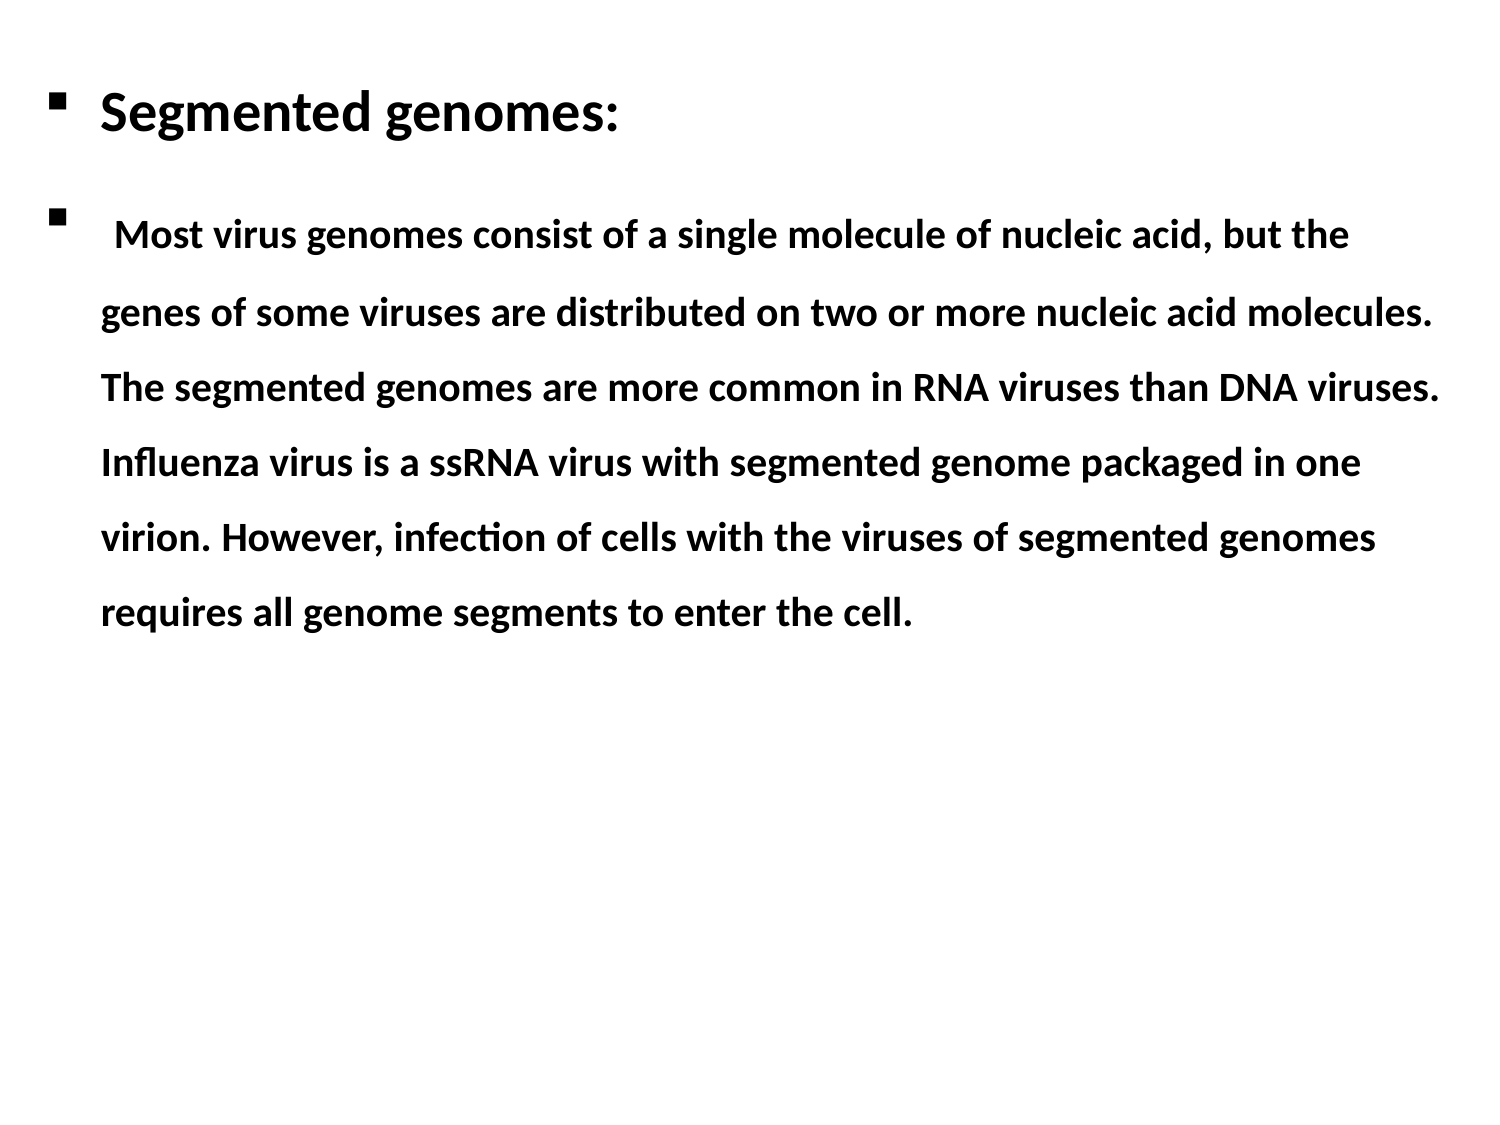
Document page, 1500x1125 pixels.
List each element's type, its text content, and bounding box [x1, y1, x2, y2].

list Segmented genomes: Most virus genomes consist of a single molecule of nucleic acid, but the genes of some viruses are distributed on two or more nucleic acid molecules. The segmented genomes are more common in RNA viruses than DNA viruses. Influenza virus is a ssRNA virus with segmented genome packaged in one virion. However, infection of cells with the viruses of segmented genomes requires all genome segments to enter the cell. [29, 30, 1459, 1083]
